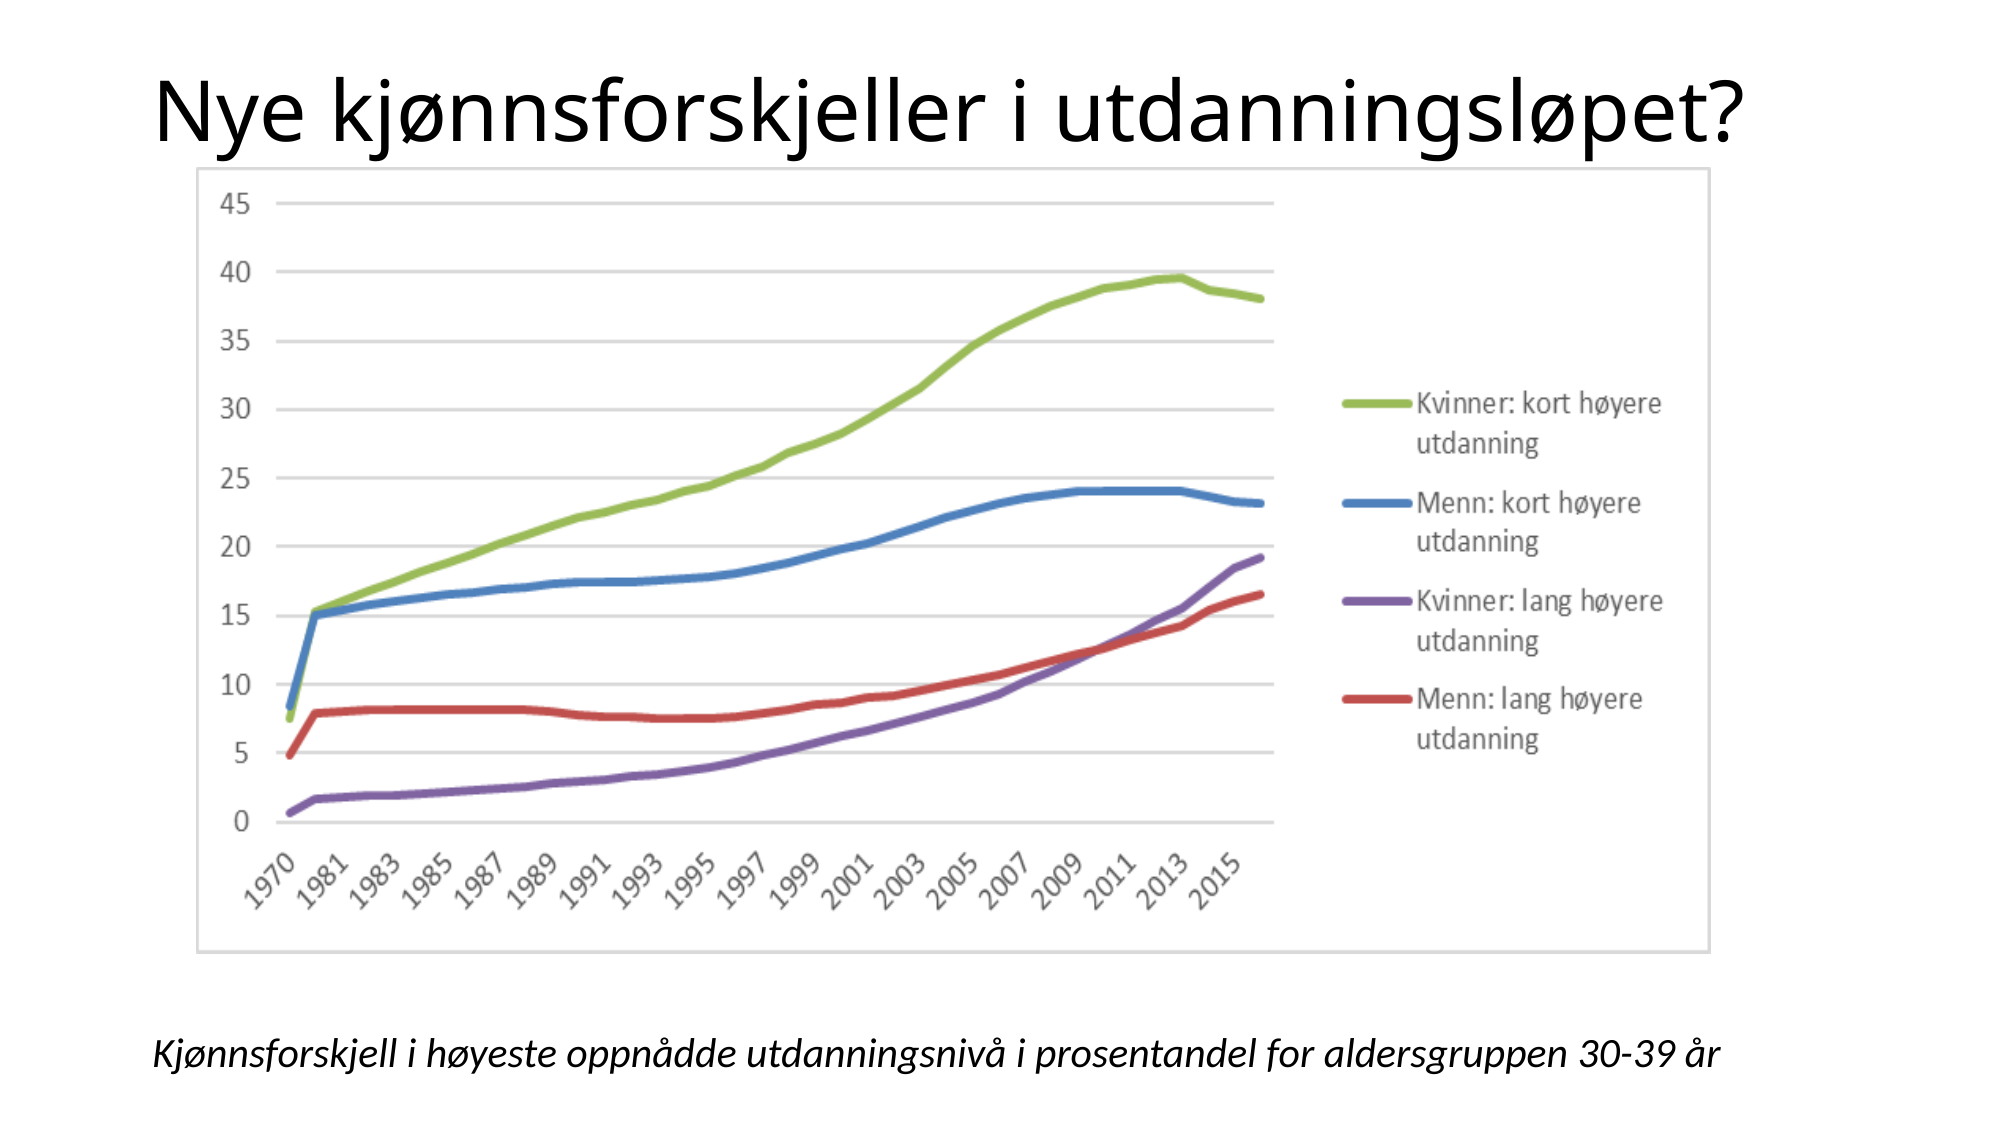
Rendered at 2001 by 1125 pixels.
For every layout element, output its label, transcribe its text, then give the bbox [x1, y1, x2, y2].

picture [196, 167, 1711, 954]
list Kjønnsforskjell i høyeste oppnådde utdanningsnivå i prosentandel for aldersgruppen 30-39 år [137, 299, 1863, 1090]
title Nye kjønnsforskjeller i utdanningsløpet? [137, 59, 1863, 168]
